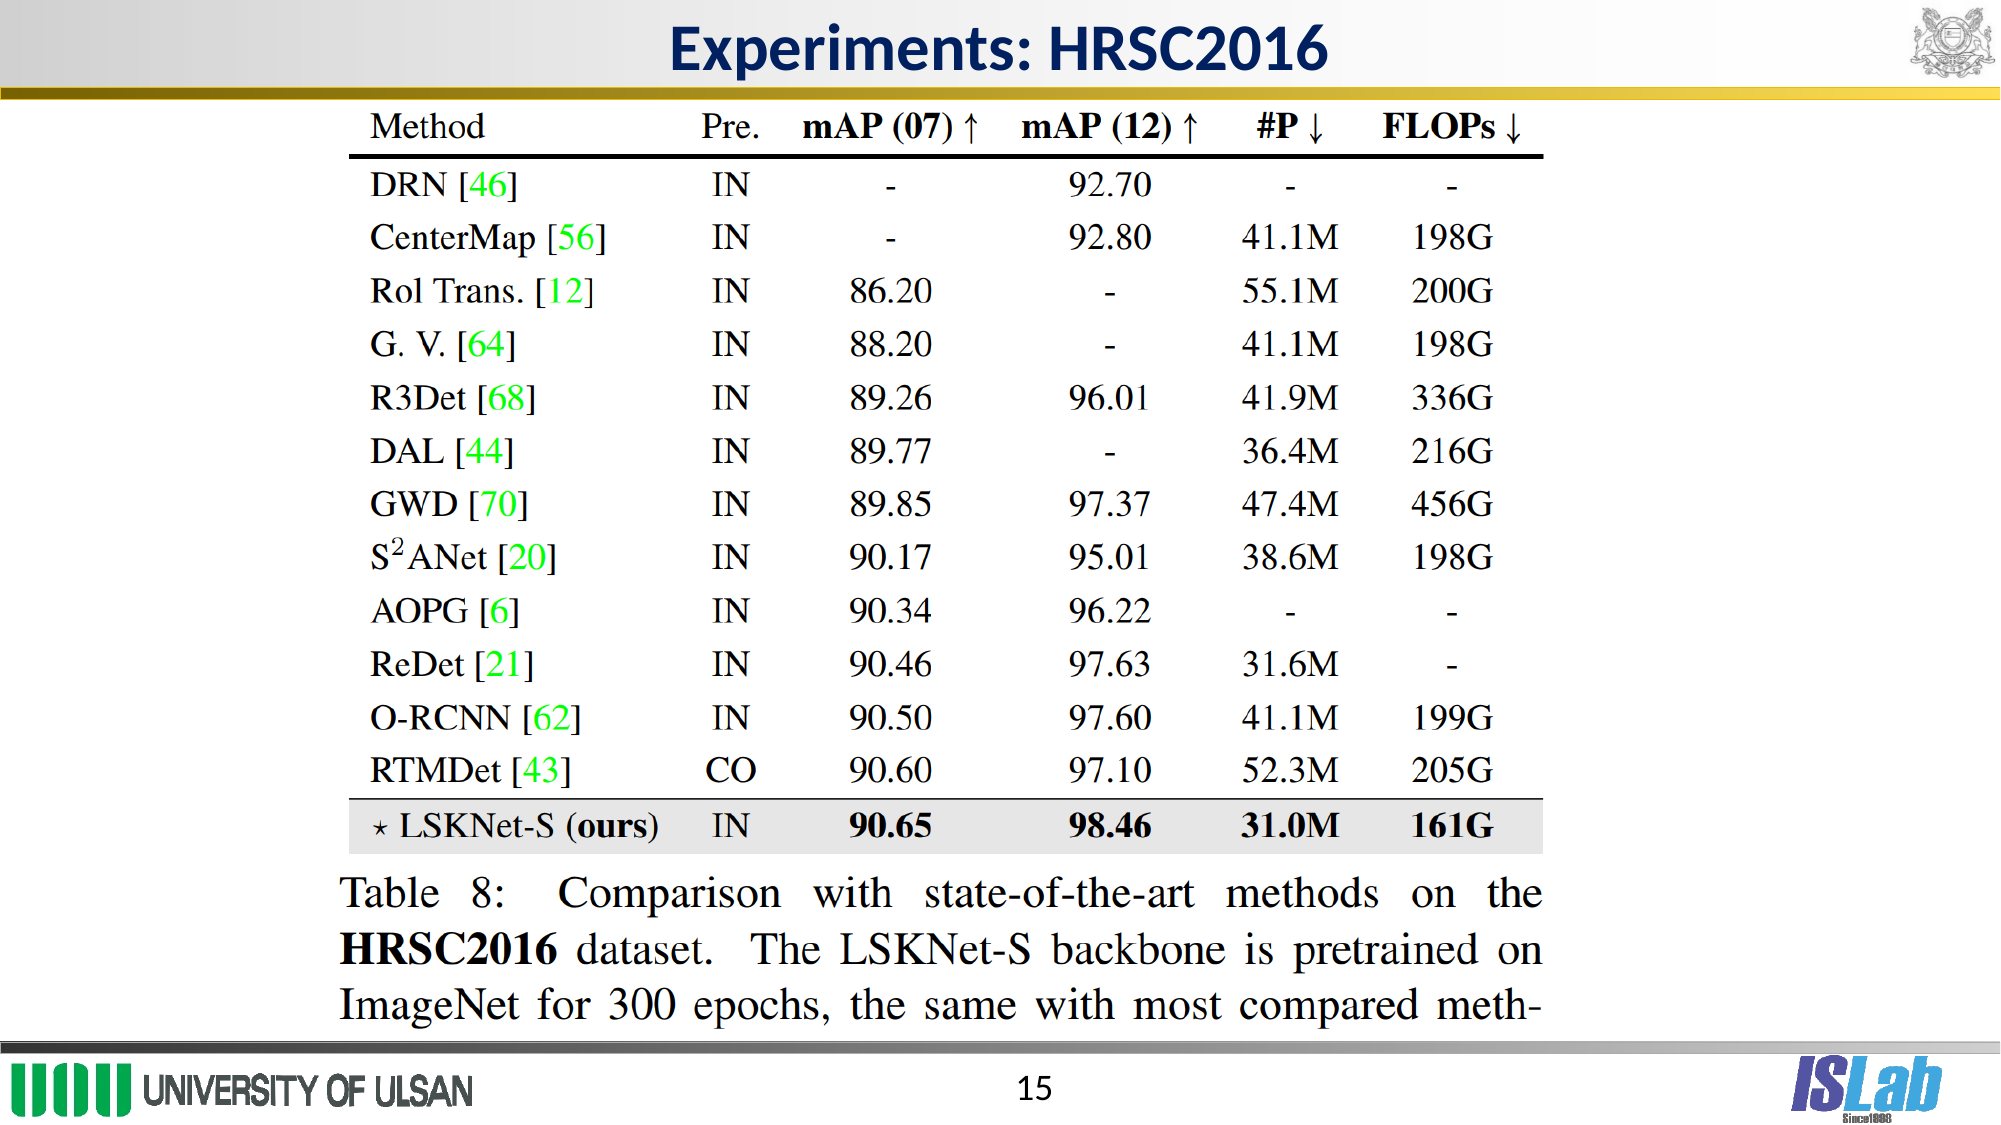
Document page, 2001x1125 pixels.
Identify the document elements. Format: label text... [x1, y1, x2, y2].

picture [338, 110, 1544, 1029]
picture [1791, 1055, 1942, 1123]
picture [7, 1058, 134, 1118]
picture [144, 1073, 472, 1107]
slide_number 15 [801, 1055, 1268, 1116]
title Experiments: HRSC2016 [0, 0, 2000, 88]
